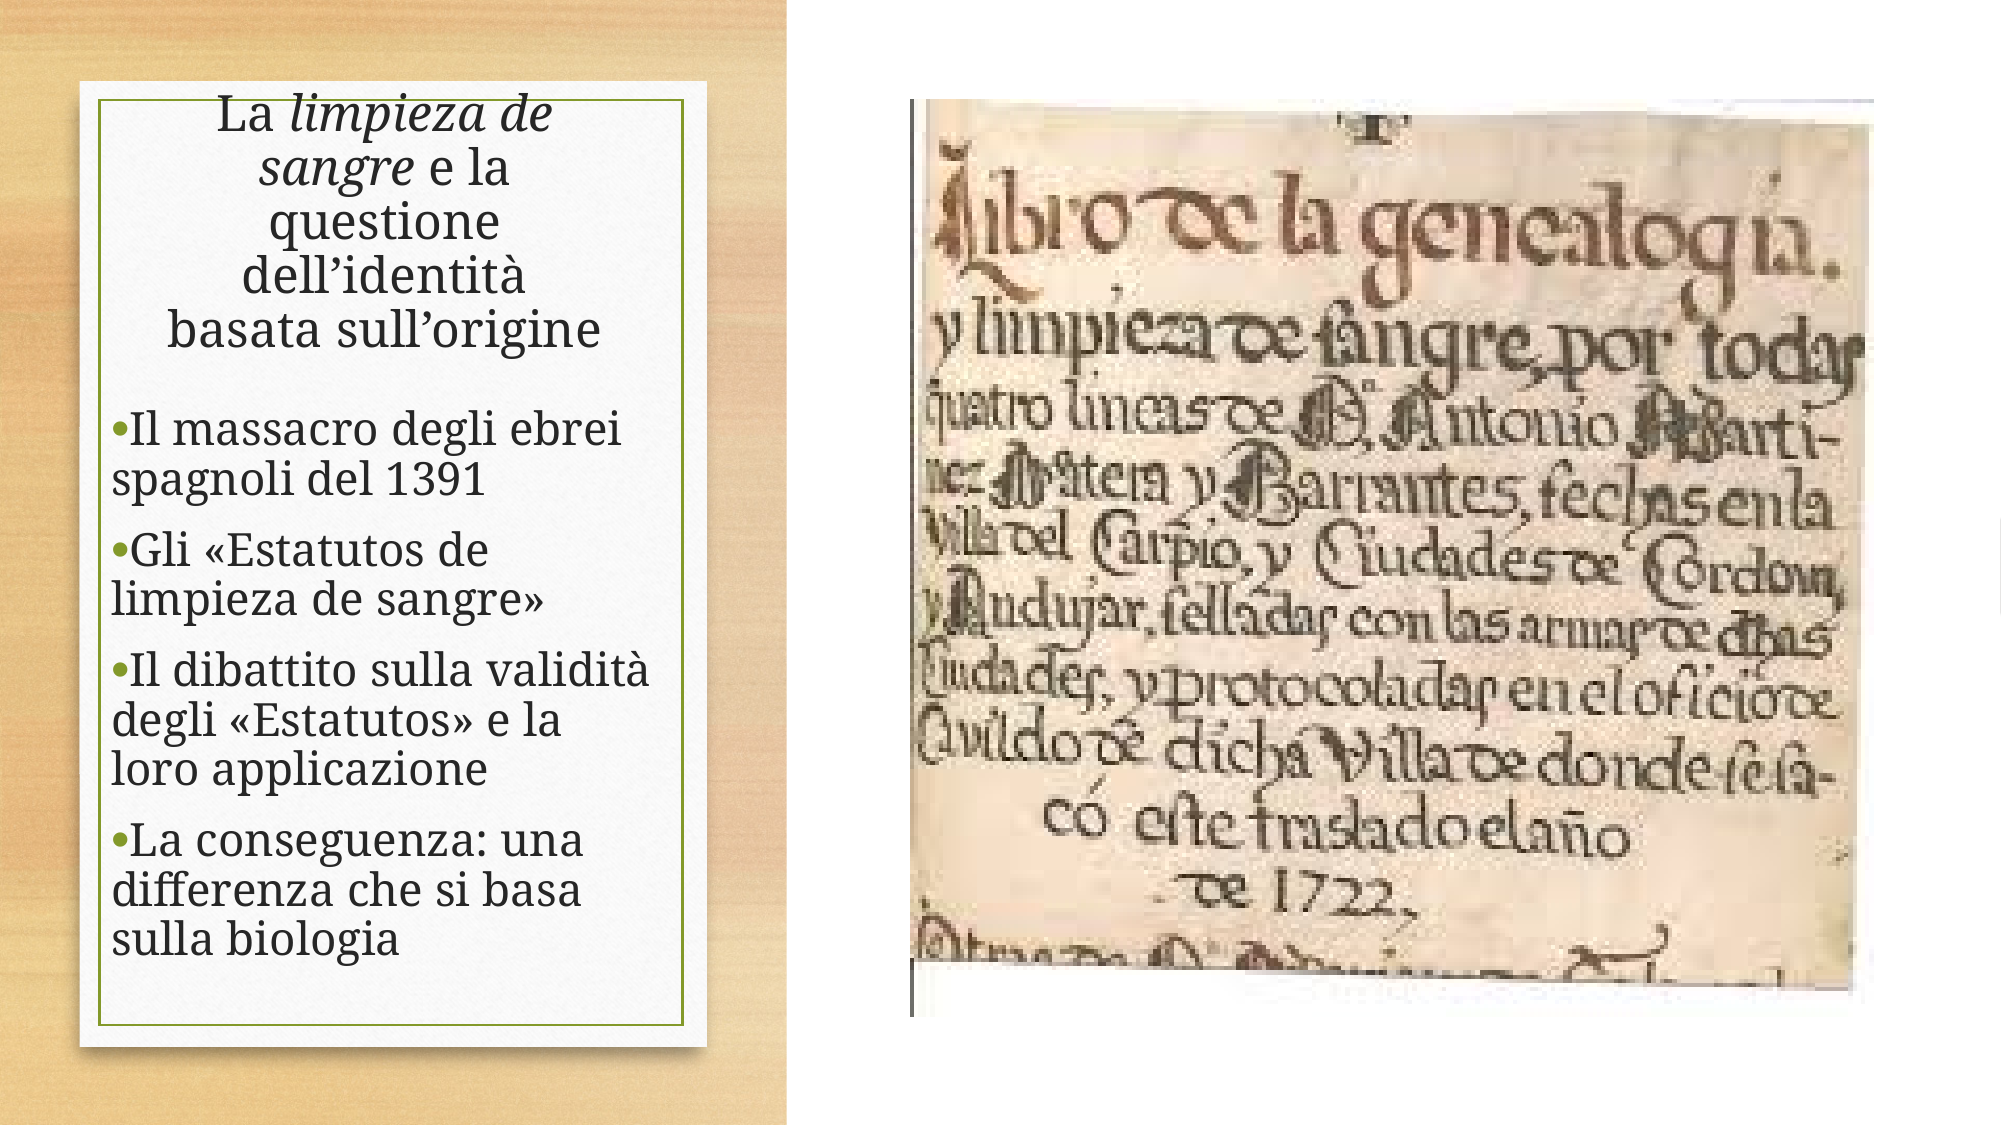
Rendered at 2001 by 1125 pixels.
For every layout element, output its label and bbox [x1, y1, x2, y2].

text_box [0, 0, 2000, 1125]
list [910, 99, 1874, 1017]
